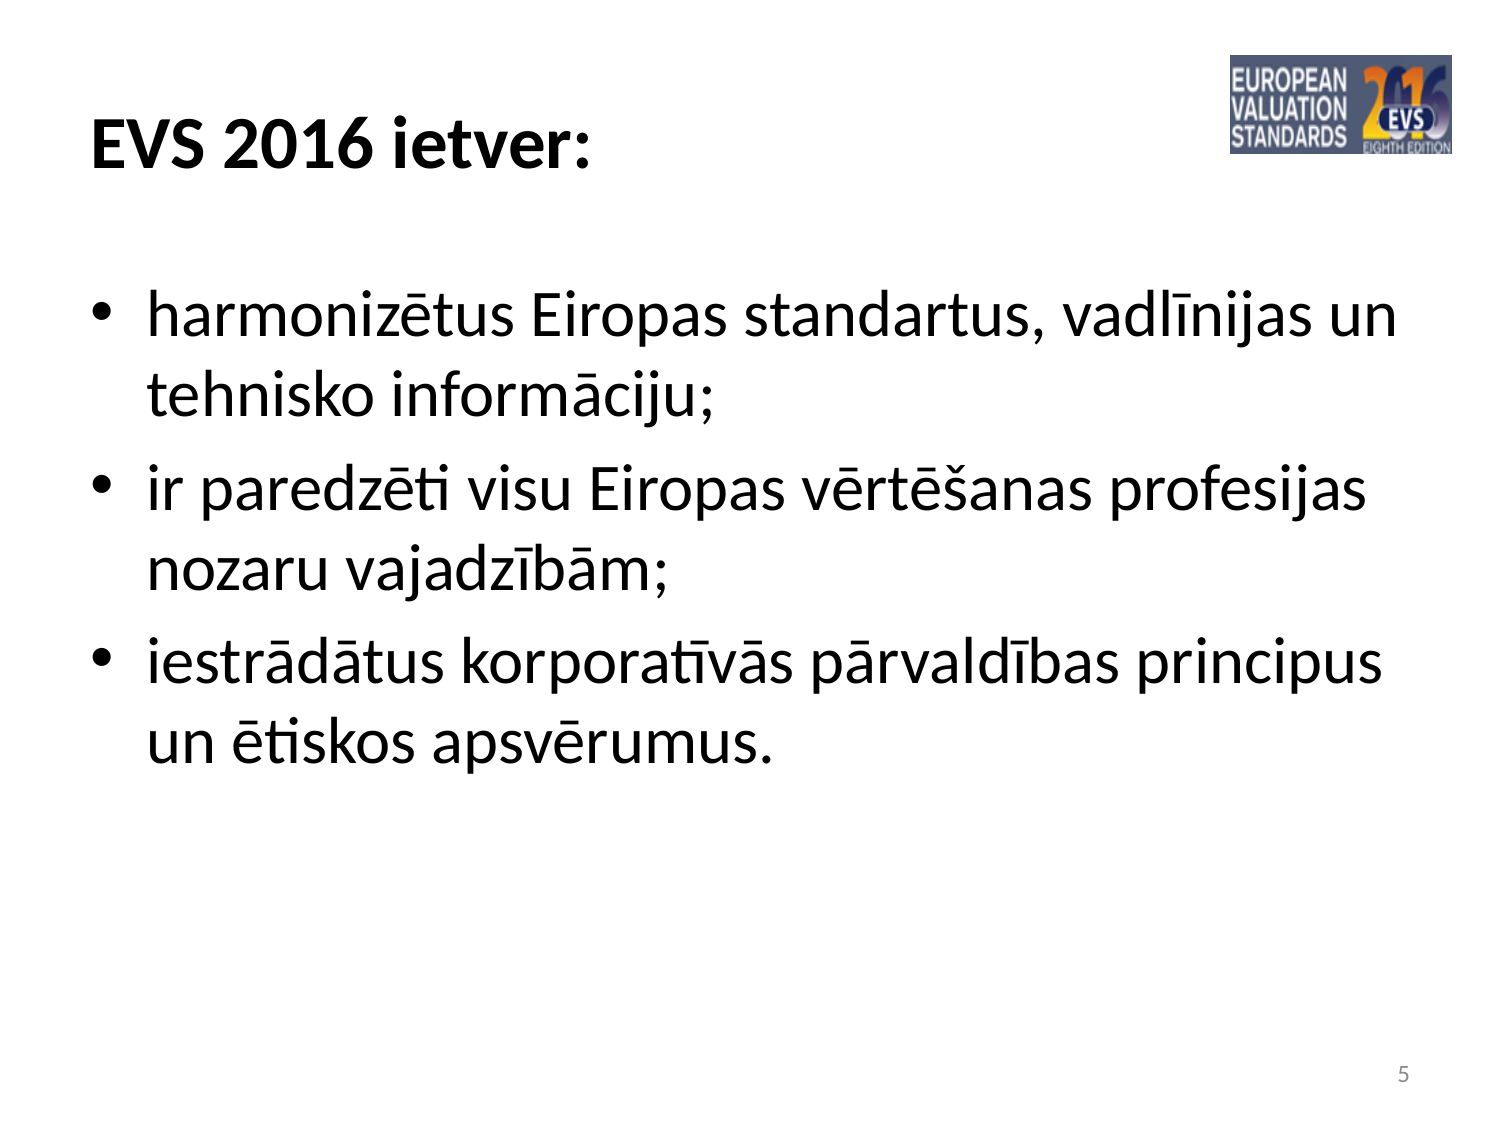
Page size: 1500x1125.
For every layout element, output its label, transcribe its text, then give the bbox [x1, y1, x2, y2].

picture [1230, 55, 1452, 154]
list harmonizētus Eiropas standartus, vadlīnijas un tehnisko informāciju; ir paredzēti visu Eiropas vērtēšanas profesijas nozaru vajadzībām; iestrādātus korporatīvās pārvaldības principus un ētiskos apsvērumus. [75, 262, 1425, 1005]
title EVS 2016 ietver: [75, 45, 1425, 233]
slide_number 5 [1074, 1042, 1425, 1103]
